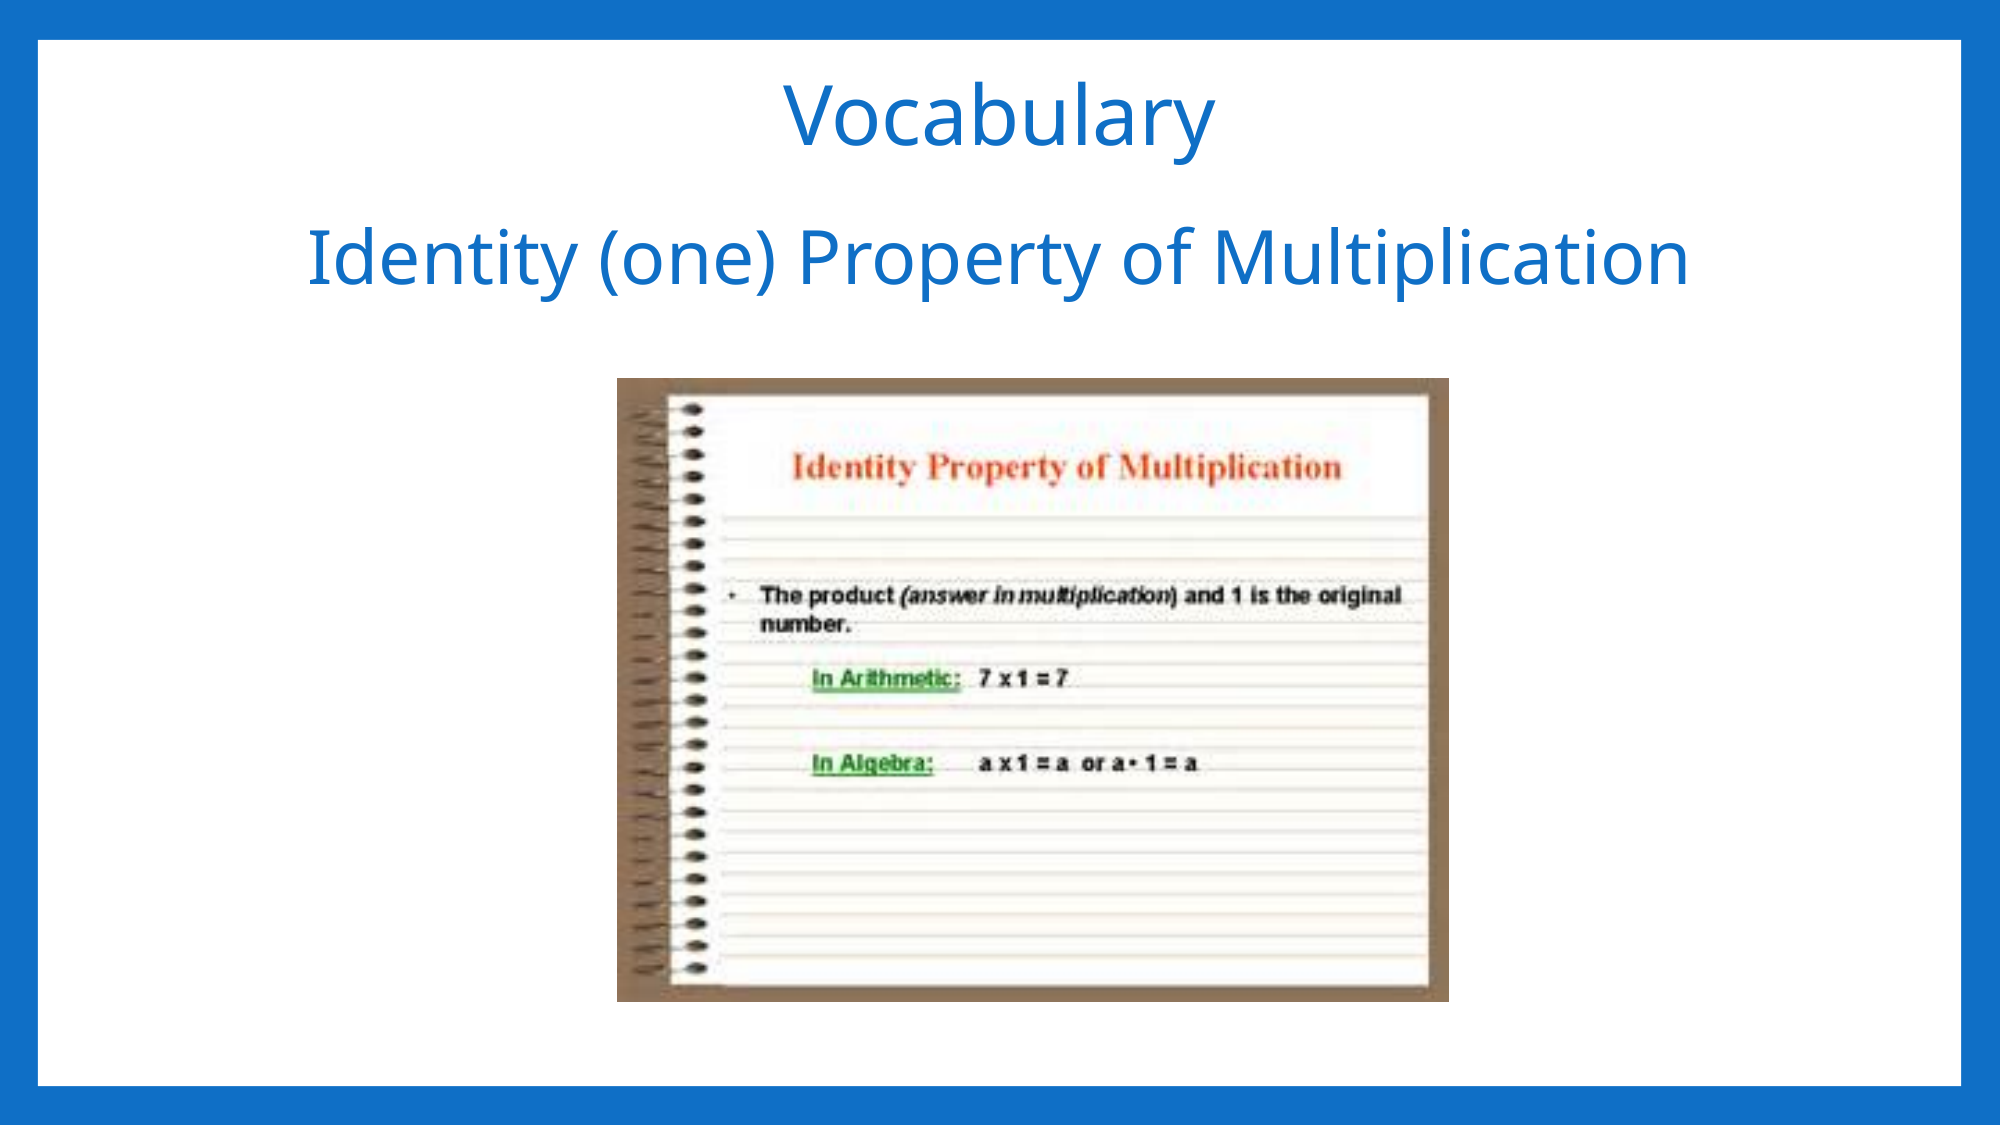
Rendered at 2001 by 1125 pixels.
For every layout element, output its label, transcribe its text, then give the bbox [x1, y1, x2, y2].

picture [617, 378, 1449, 1002]
title Vocabulary [415, 24, 1585, 212]
list Identity (one) Property of Multiplication [287, 212, 1713, 962]
